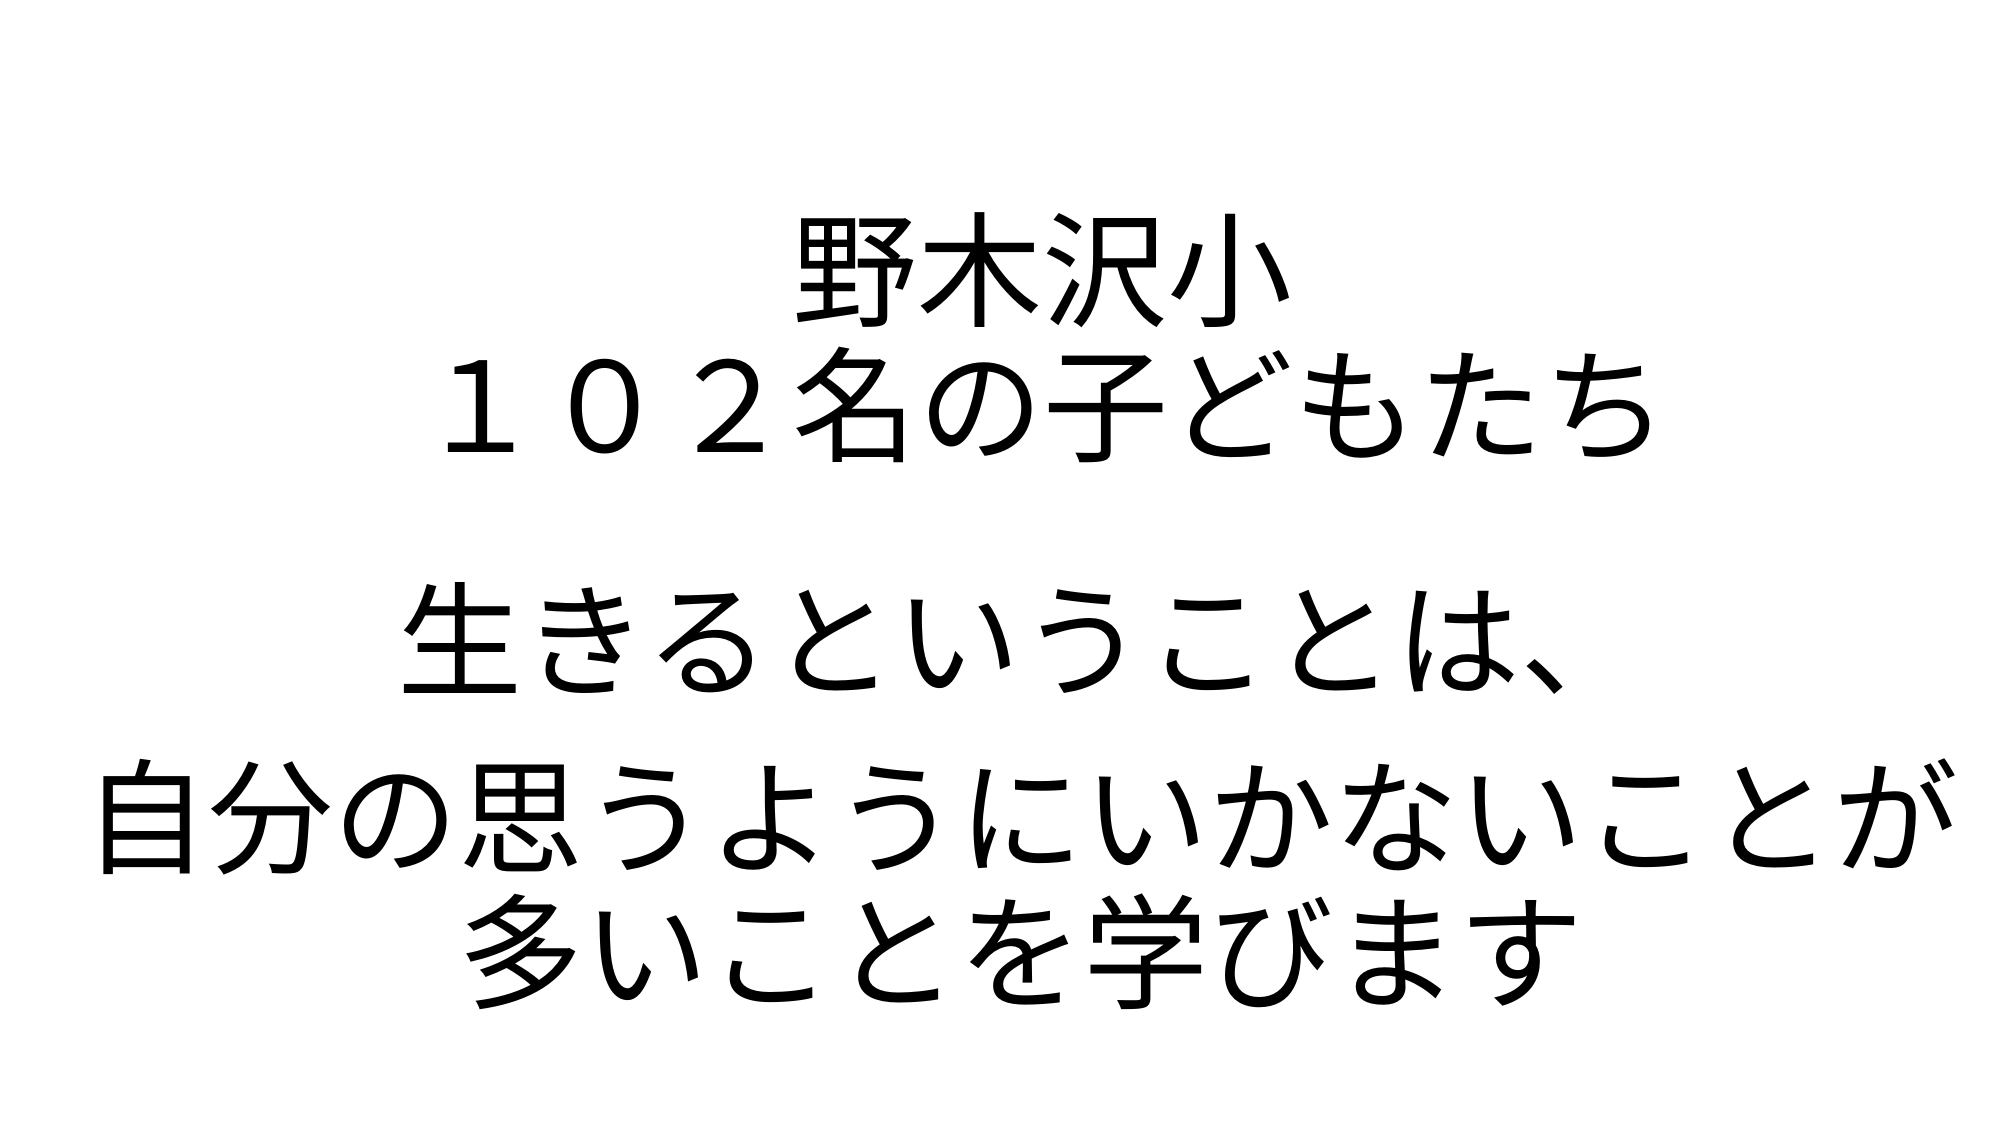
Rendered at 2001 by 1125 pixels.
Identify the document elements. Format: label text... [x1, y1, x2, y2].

text_box 生きるということは、 [61, 539, 1982, 722]
text_box 自分の思うようにいかないことが多いことを学びます [61, 722, 1982, 1034]
title 野木沢小 １０２名の子どもたち [235, 174, 1850, 488]
